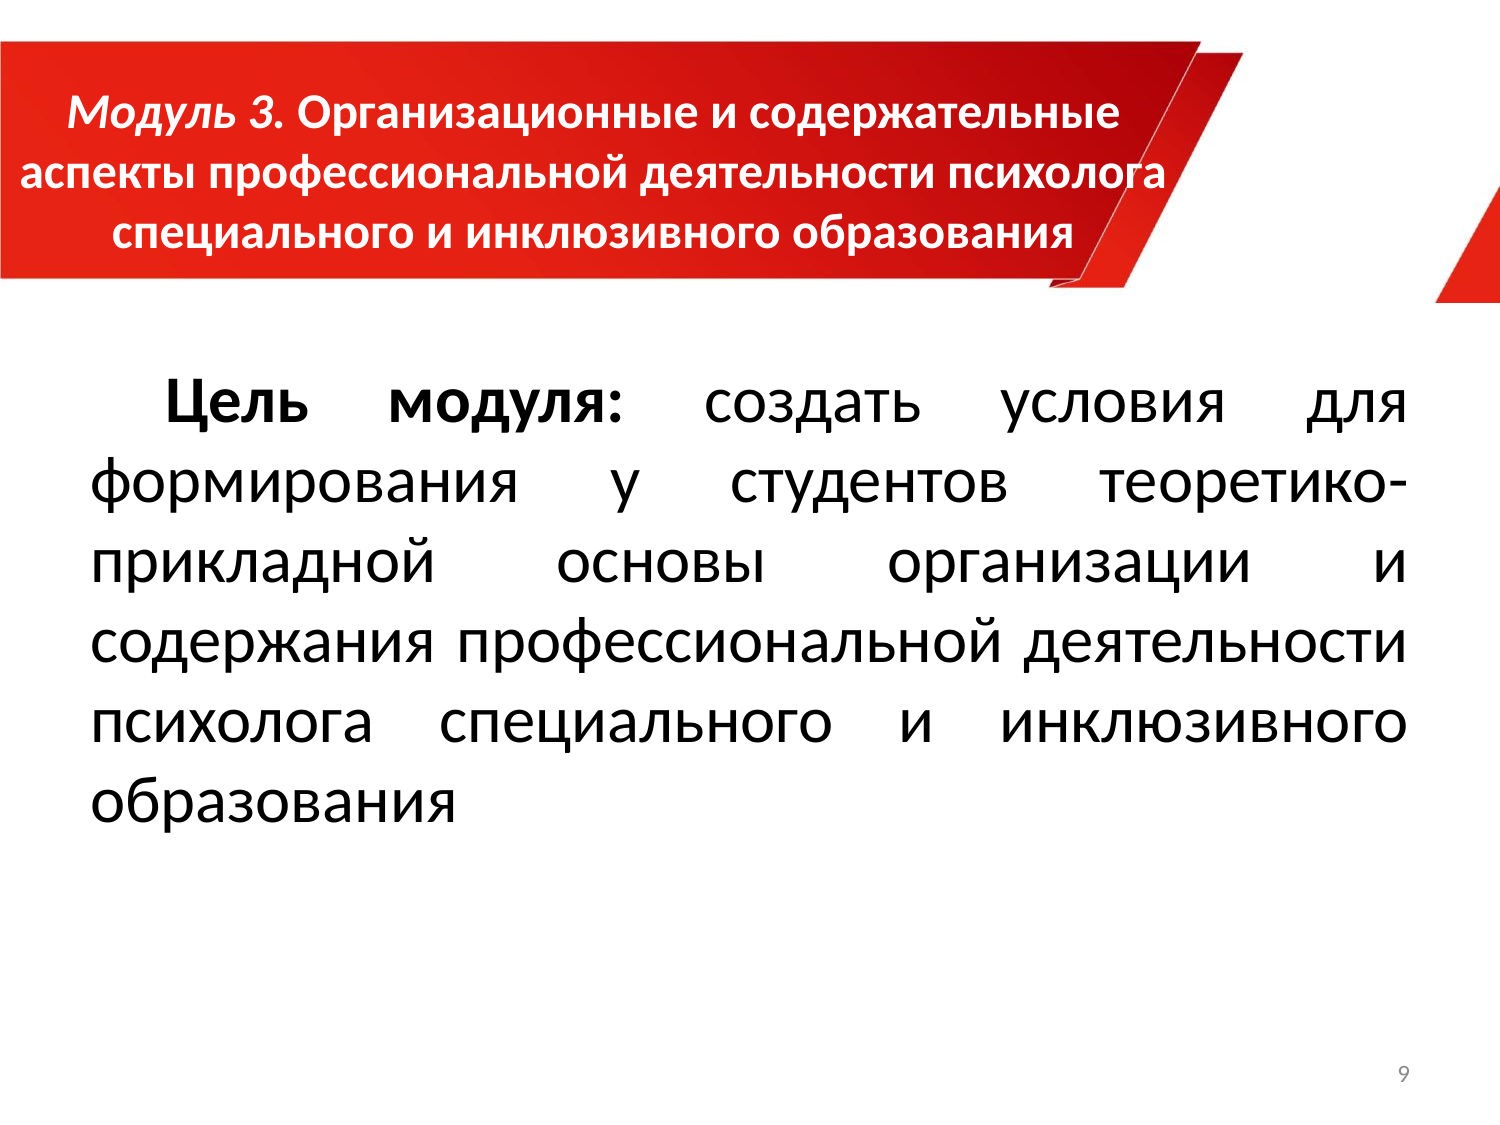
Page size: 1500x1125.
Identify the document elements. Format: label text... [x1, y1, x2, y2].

list Цель модуля: создать условия для формирования у студентов теоретико-прикладной основы организации и содержания профессиональной деятельности психолога специального и инклюзивного образования [75, 310, 1425, 1005]
picture [0, 41, 1500, 303]
slide_number 9 [1074, 1042, 1425, 1103]
